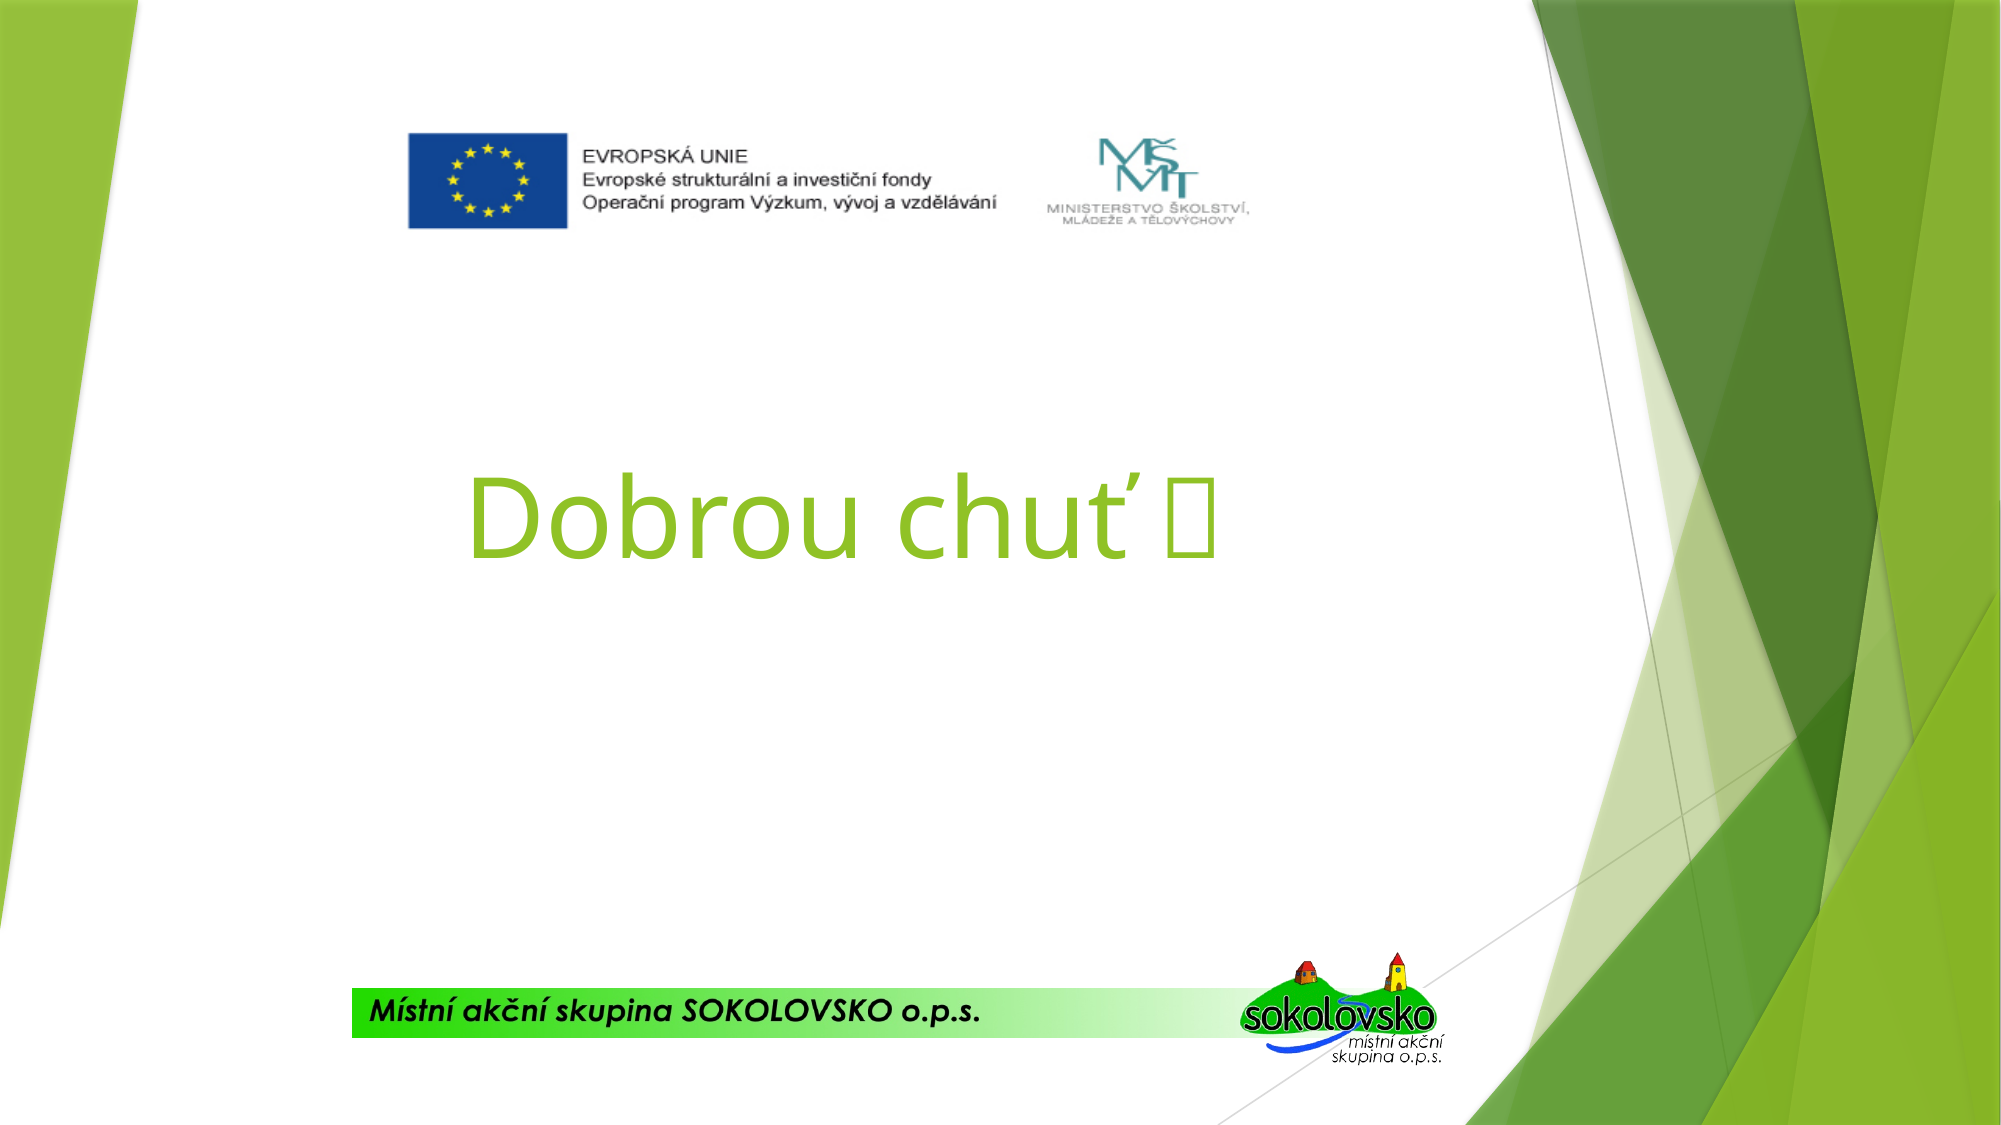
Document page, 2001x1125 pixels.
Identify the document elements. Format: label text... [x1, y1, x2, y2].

title Dobrou chuť  [81, 419, 1607, 589]
picture [351, 945, 1455, 1081]
picture [351, 87, 1296, 276]
